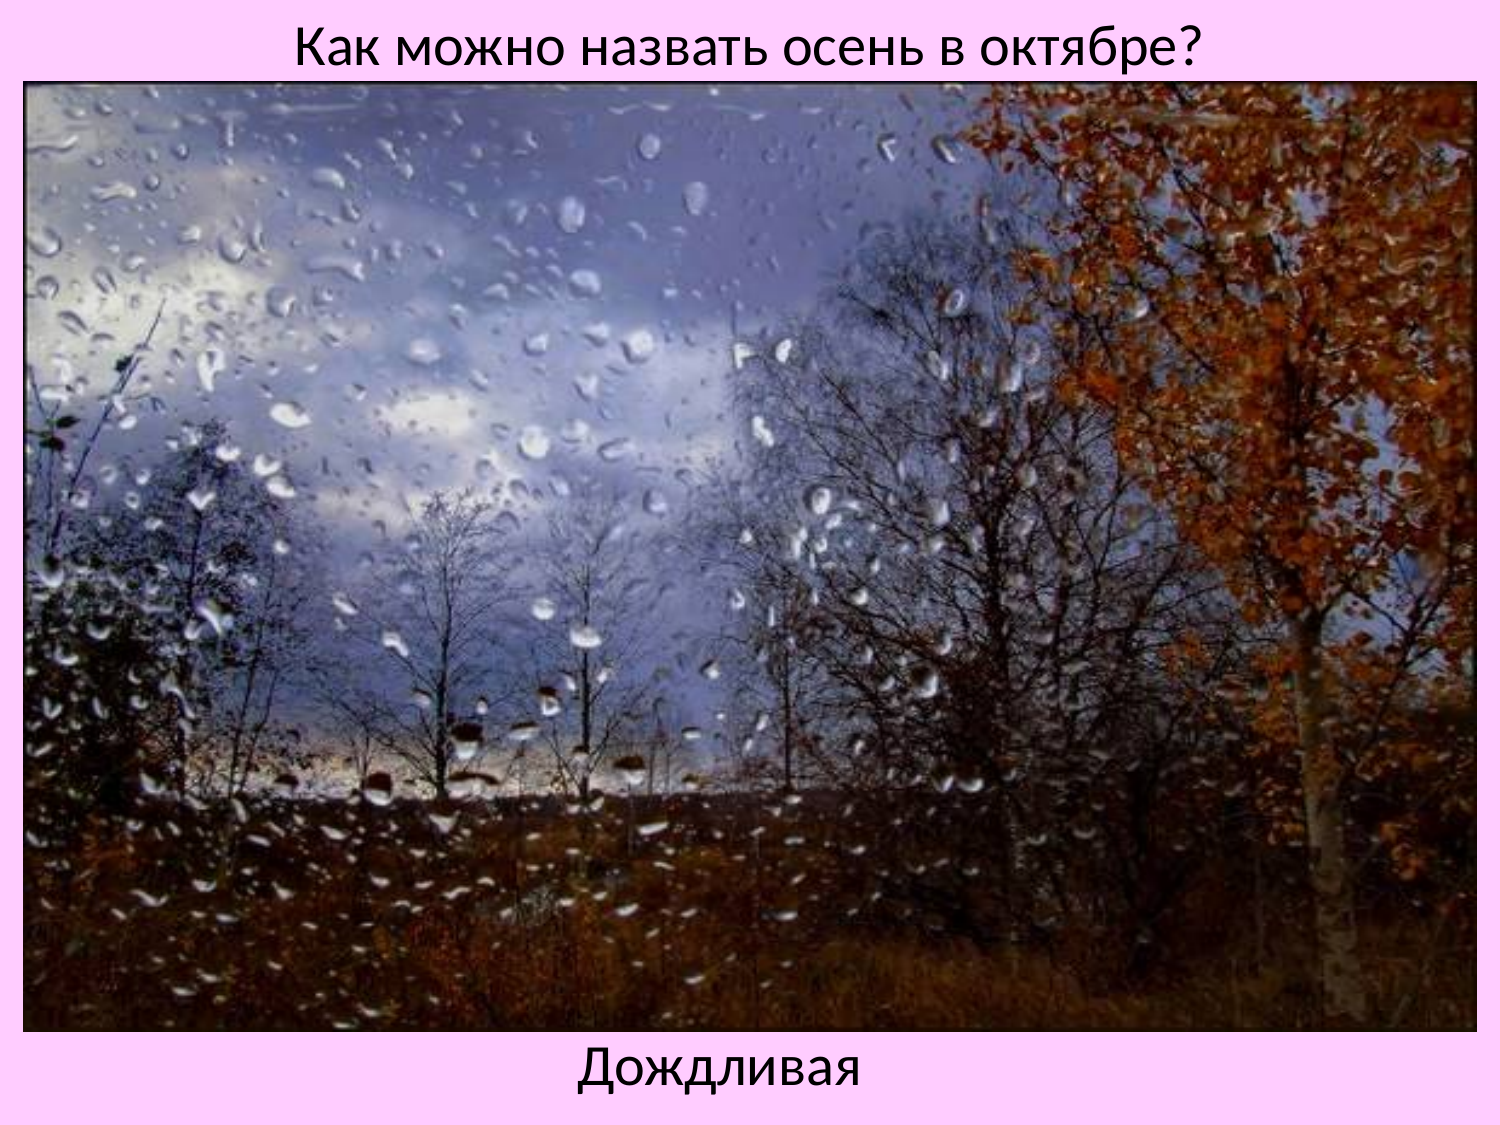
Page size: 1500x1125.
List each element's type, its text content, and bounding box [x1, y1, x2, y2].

picture [23, 81, 1477, 1032]
text_box Дождливая [562, 1039, 996, 1105]
text_box Как можно назвать осень в октябре? [128, 0, 1371, 80]
